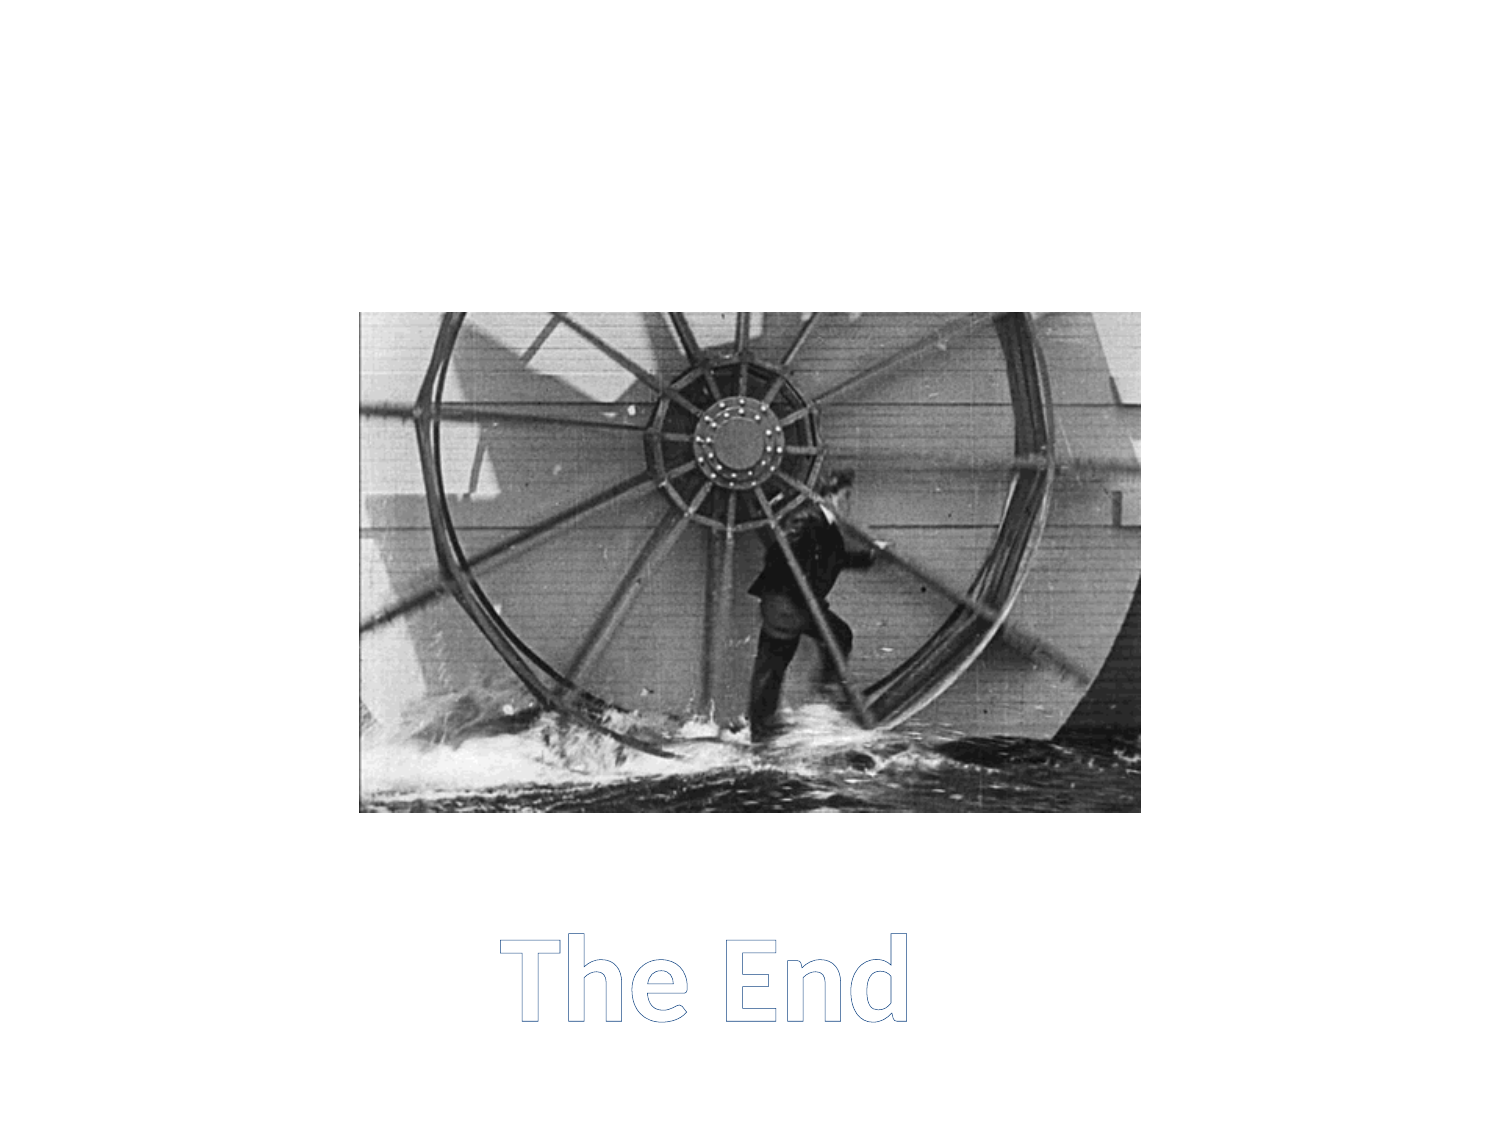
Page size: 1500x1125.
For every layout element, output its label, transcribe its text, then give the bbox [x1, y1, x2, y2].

picture [359, 312, 1141, 813]
list The End [484, 888, 993, 1125]
